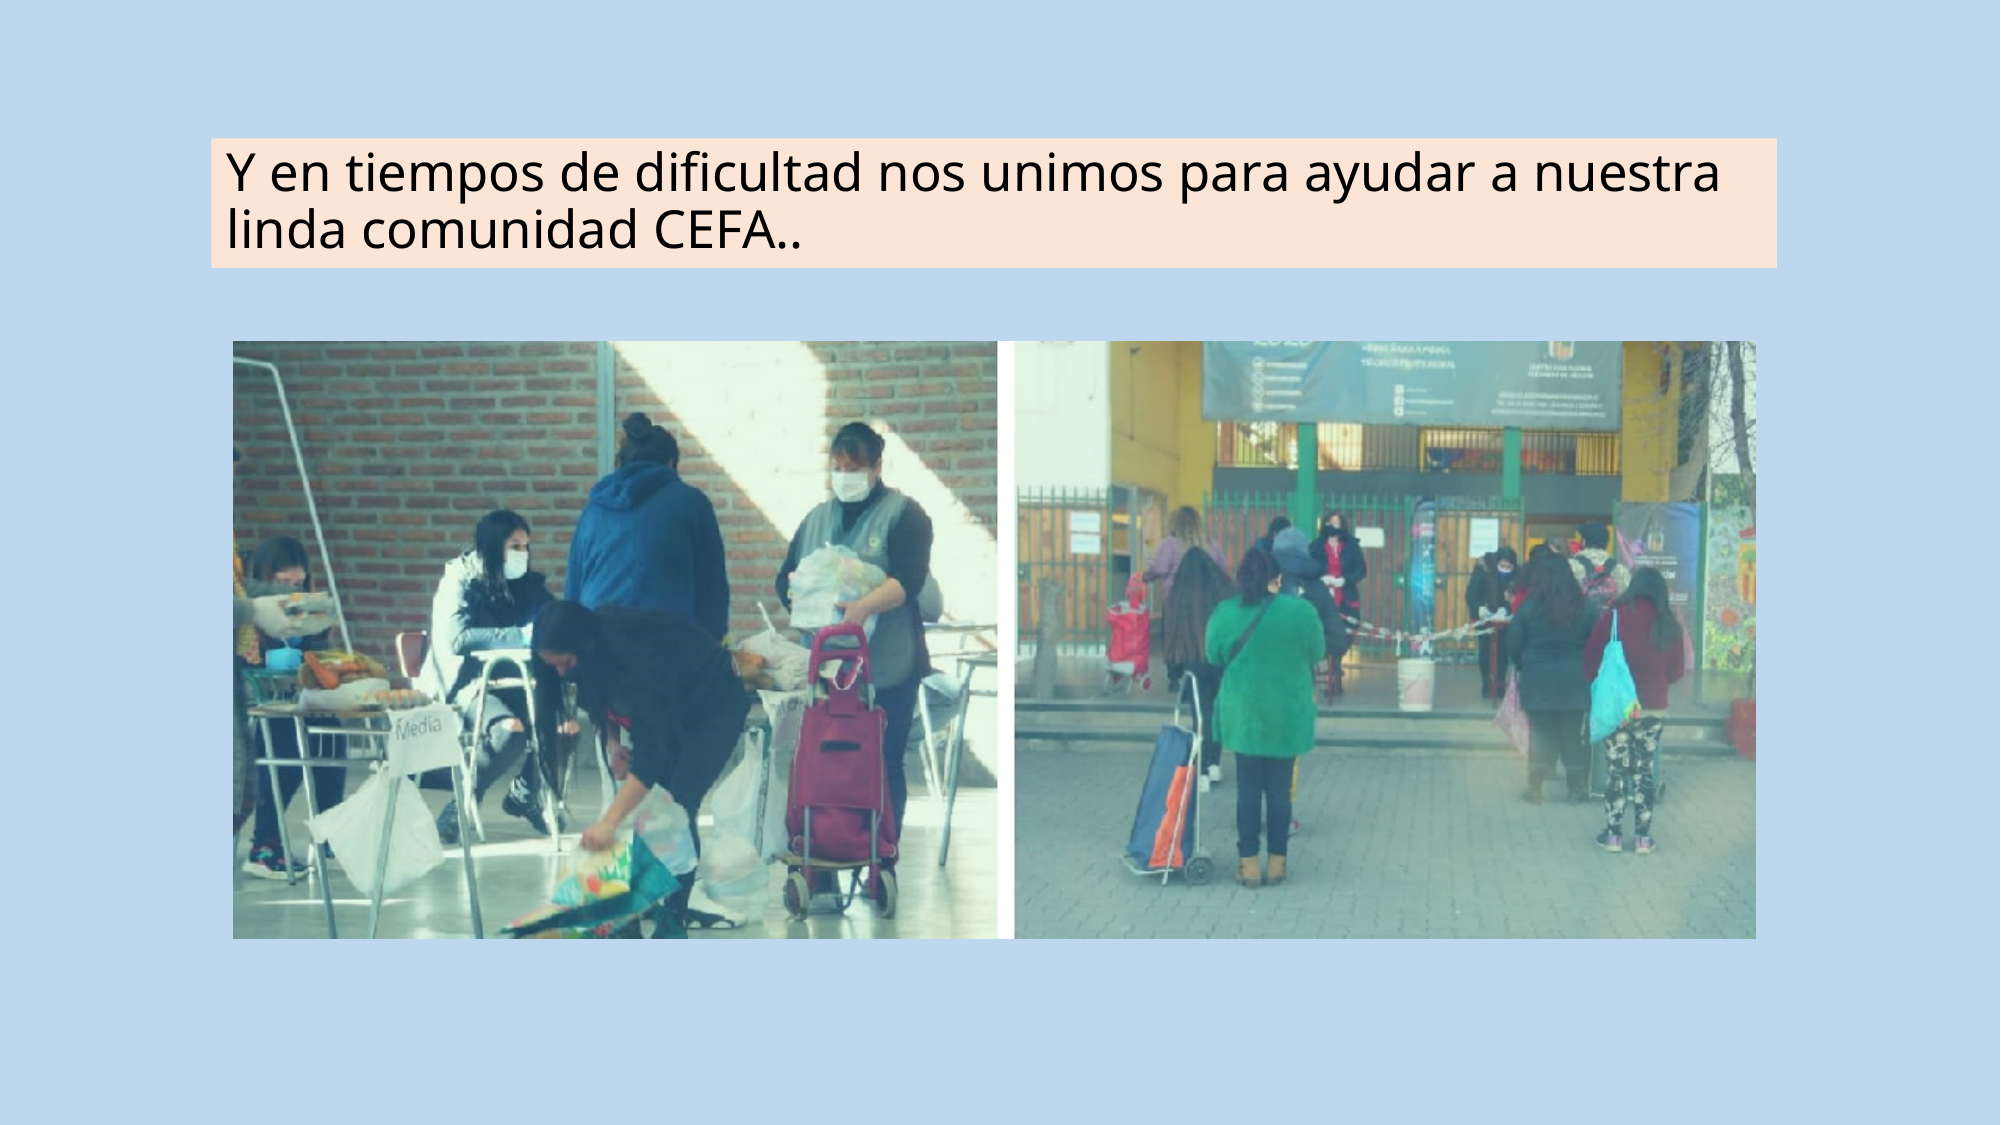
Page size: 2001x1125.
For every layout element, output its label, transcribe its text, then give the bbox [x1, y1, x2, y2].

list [233, 341, 1755, 939]
title Y en tiempos de dificultad nos unimos para ayudar a nuestra linda comunidad CEFA.. [211, 138, 1777, 269]
